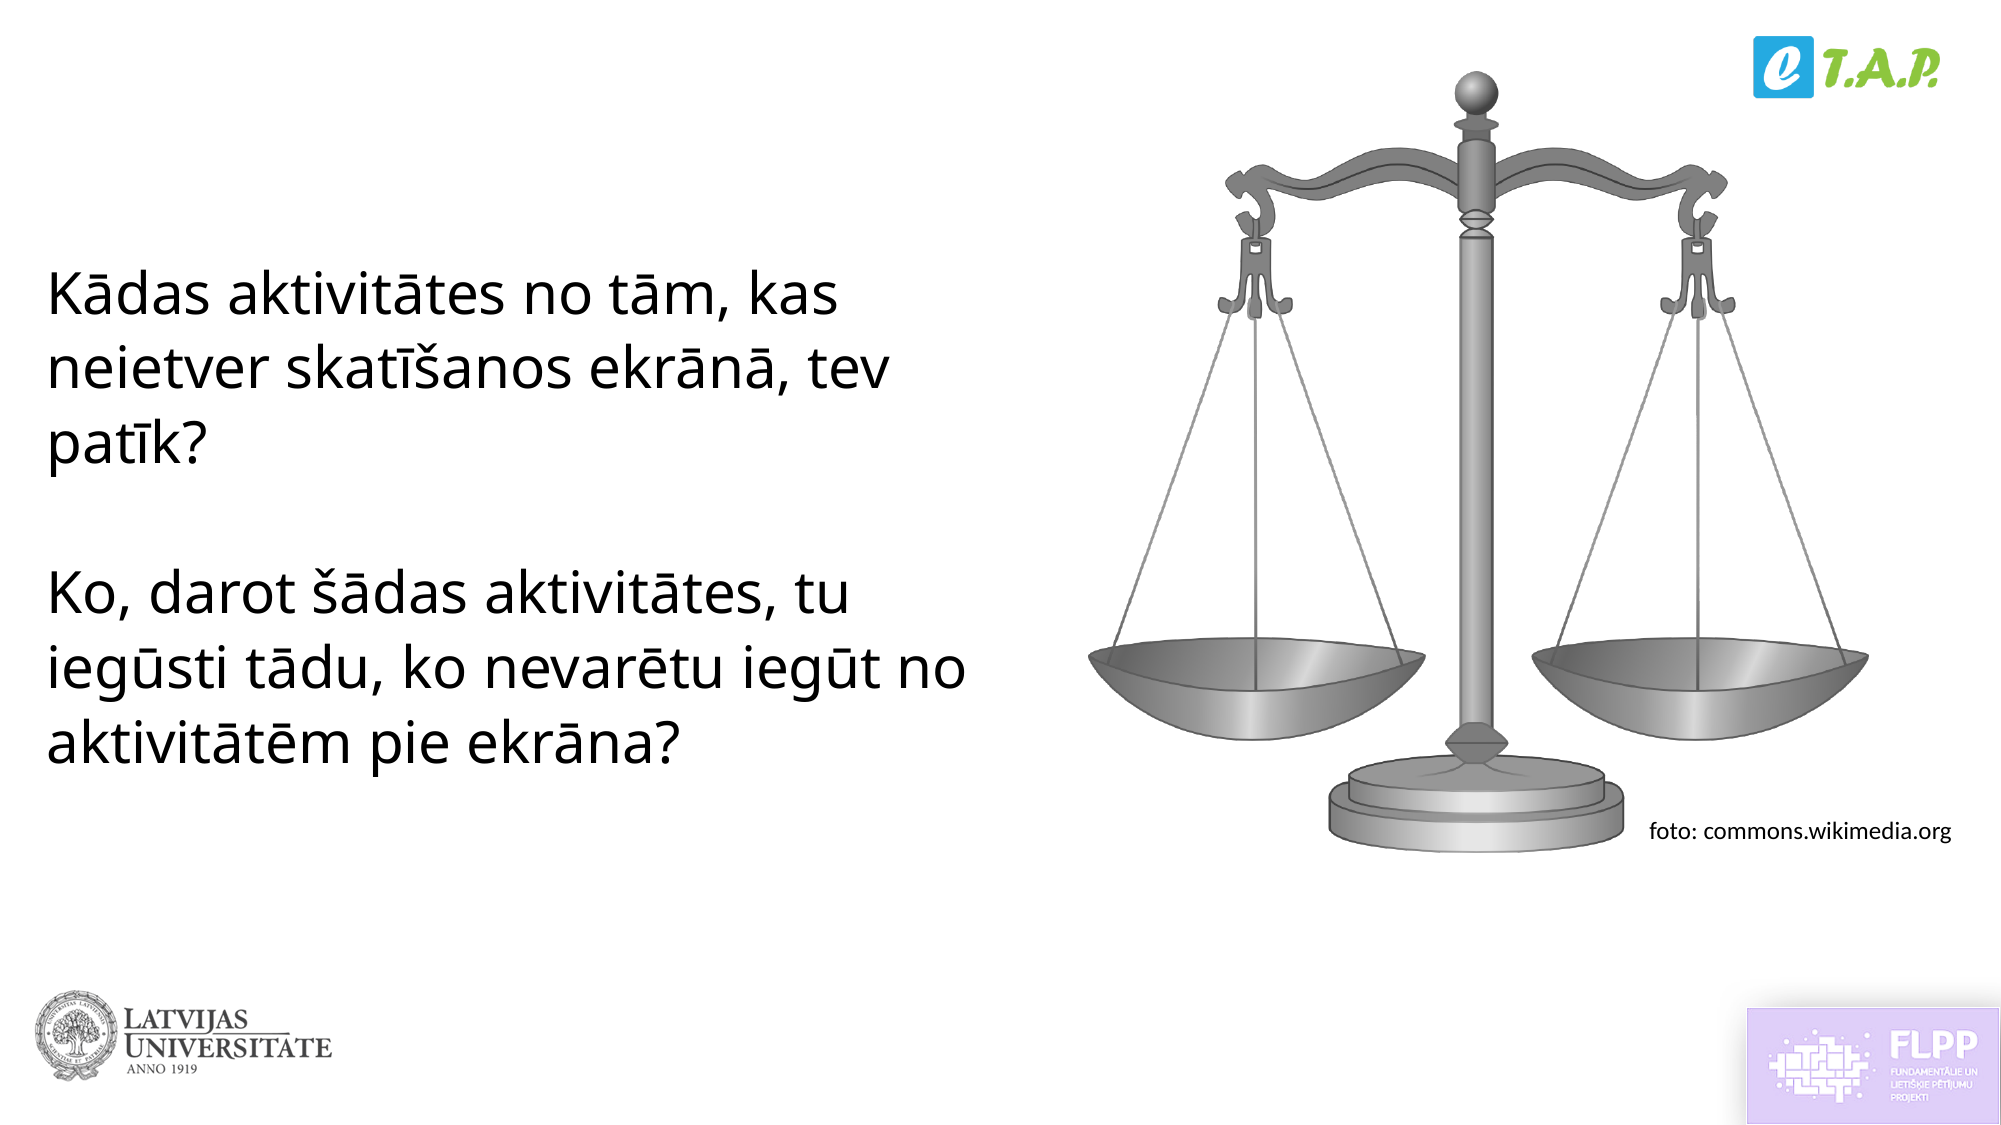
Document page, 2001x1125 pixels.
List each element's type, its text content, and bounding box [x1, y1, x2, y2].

text_box foto: commons.wikimedia.org [1869, 807, 2000, 852]
title Kādas aktivitātes no tām, kas neietver skatīšanos ekrānā, tev patīk? Ko, darot šādas aktivitātes, tu iegūsti tādu, ko nevarētu iegūt no aktivitātēm pie ekrāna? [31, 262, 1052, 927]
picture [10, 974, 356, 1097]
picture [1746, 1007, 2000, 1125]
picture [1088, 0, 2000, 853]
